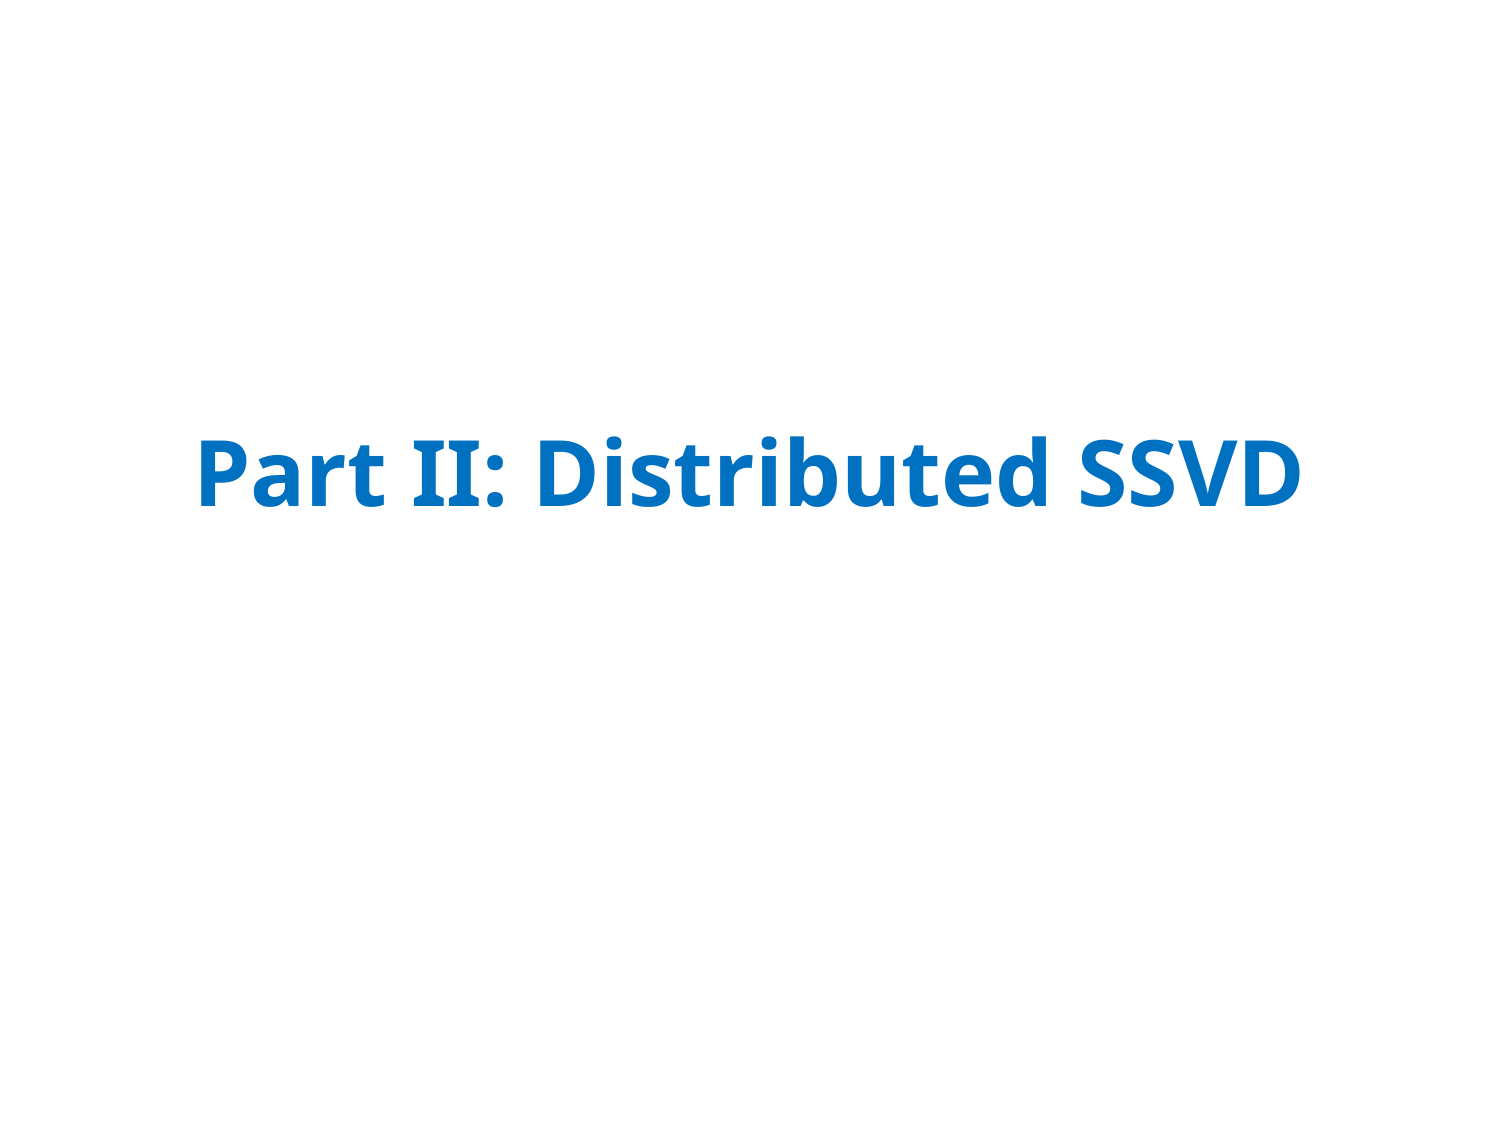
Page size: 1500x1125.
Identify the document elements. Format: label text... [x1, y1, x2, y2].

title Part II: Distributed SSVD [112, 349, 1388, 591]
